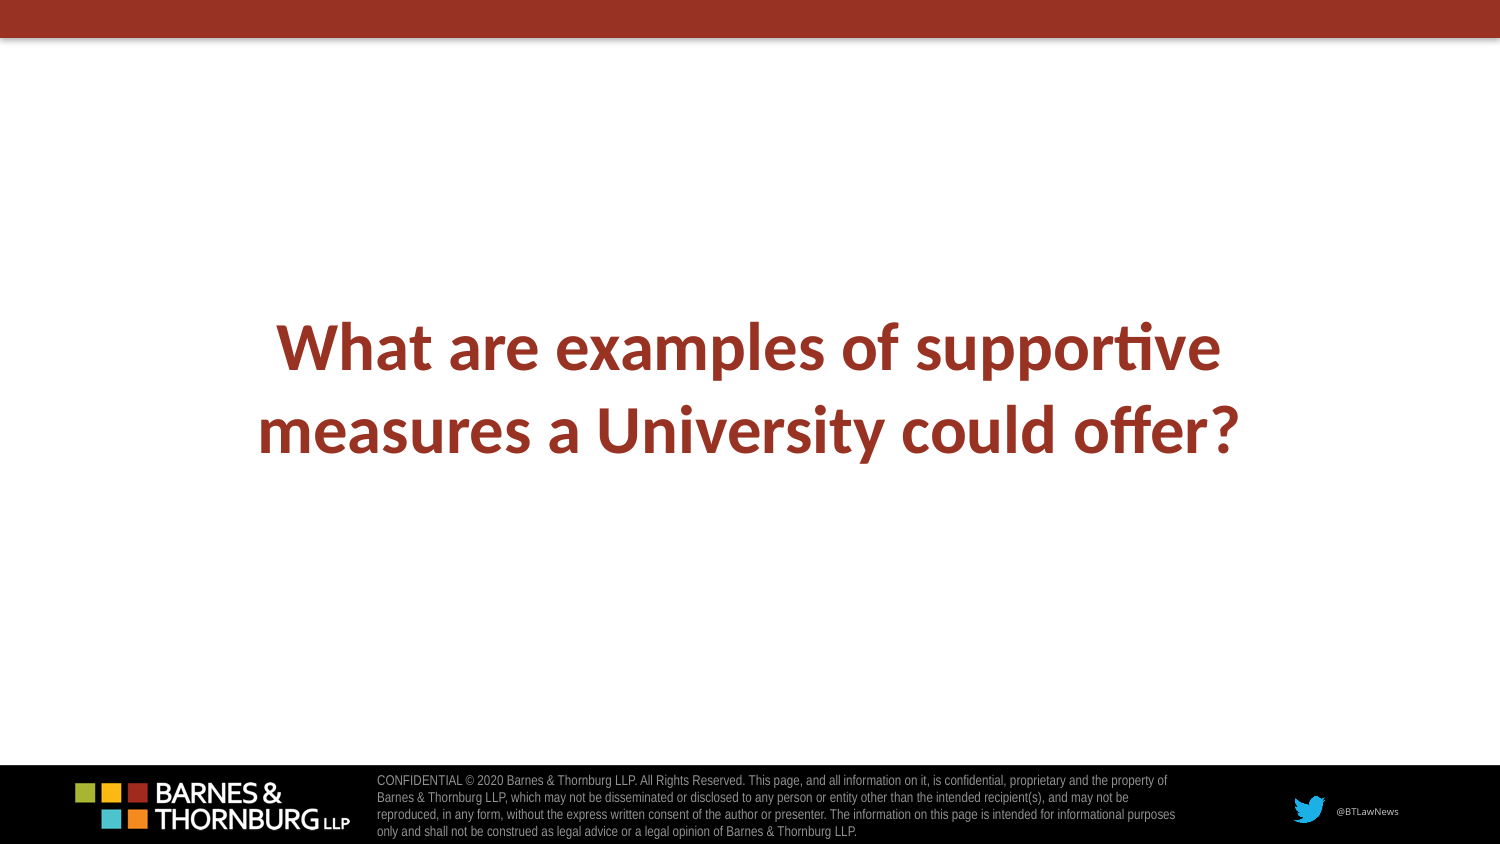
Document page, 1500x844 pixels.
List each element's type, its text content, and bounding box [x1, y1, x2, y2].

title What are examples of supportive measures a University could offer? [75, 46, 1425, 722]
picture [0, 765, 1500, 844]
